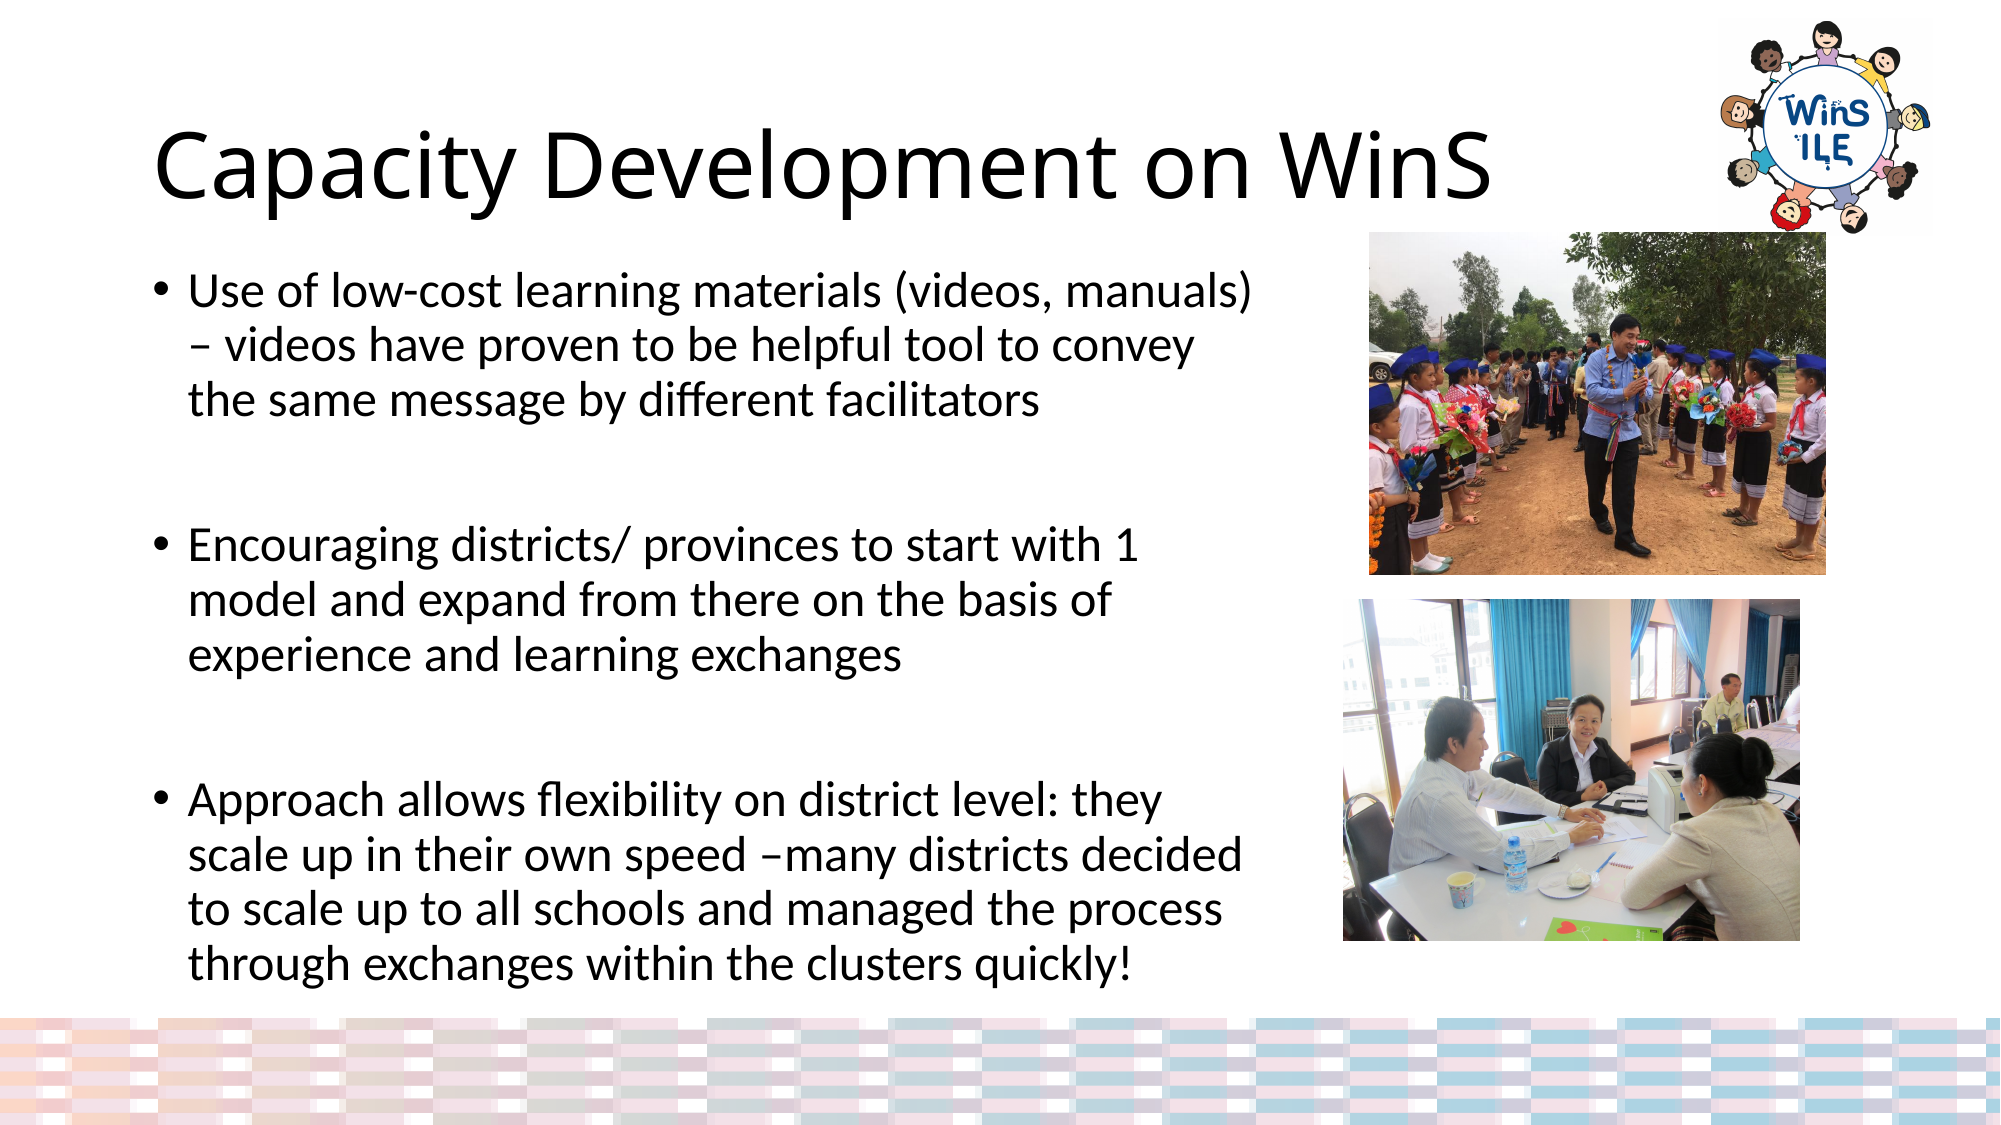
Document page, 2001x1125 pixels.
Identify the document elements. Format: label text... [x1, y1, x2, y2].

picture [0, 1018, 2000, 1125]
picture [1343, 599, 1800, 941]
list Use of low-cost learning materials (videos, manuals) – videos have proven to be helpful tool to convey the same message by different facilitators Encouraging districts/ provinces to start with 1 model and expand from there on the basis of experience and learning exchanges Approach allows flexibility on district level: they scale up in their own speed –many districts decided to scale up to all schools and managed the process through exchanges within the clusters quickly! [137, 255, 1278, 1014]
picture [1369, 232, 1826, 575]
title Capacity Development on WinS [137, 59, 1600, 278]
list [1718, 18, 1933, 236]
